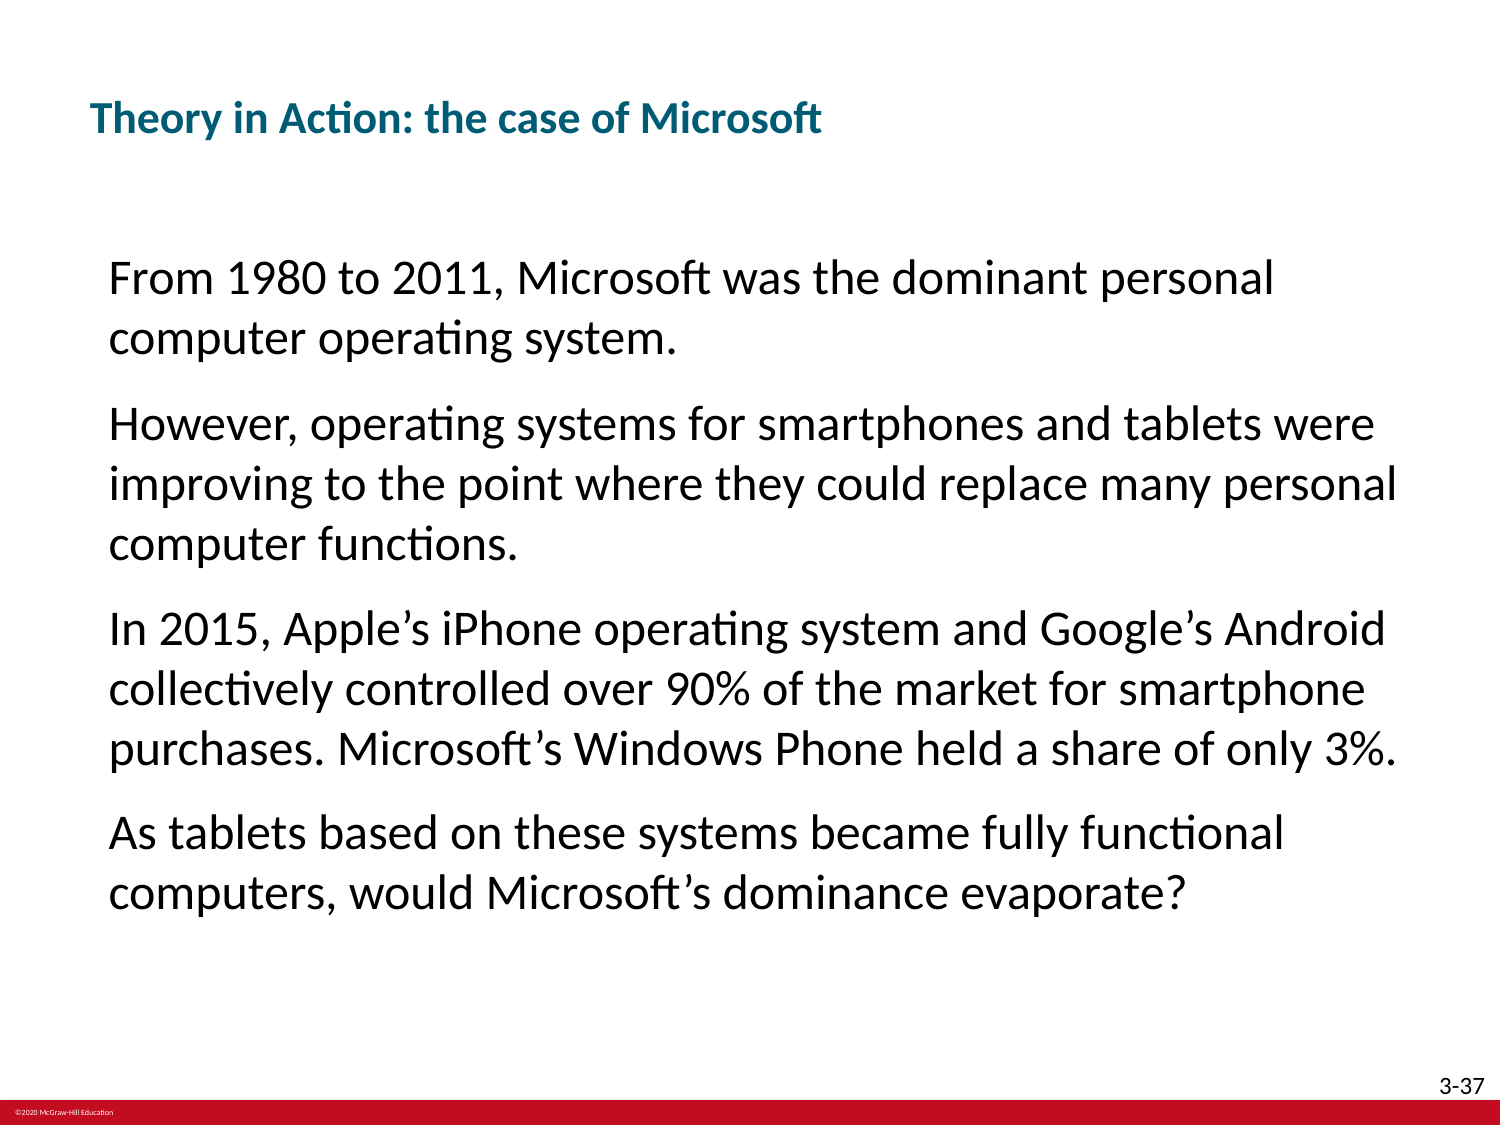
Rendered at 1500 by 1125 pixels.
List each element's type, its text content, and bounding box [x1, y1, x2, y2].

title Theory in Action: the case of Microsoft [75, 24, 1425, 205]
list From 1980 to 2011, Microsoft was the dominant personal computer operating system. However, operating systems for smartphones and tablets were improving to the point where they could replace many personal computer functions. In 2015, Apple’s iPhone operating system and Google’s Android collectively controlled over 90% of the market for smartphone purchases. Microsoft’s Windows Phone held a share of only 3%. As tablets based on these systems became fully functional computers, would Microsoft’s dominance evaporate? [75, 237, 1425, 1038]
